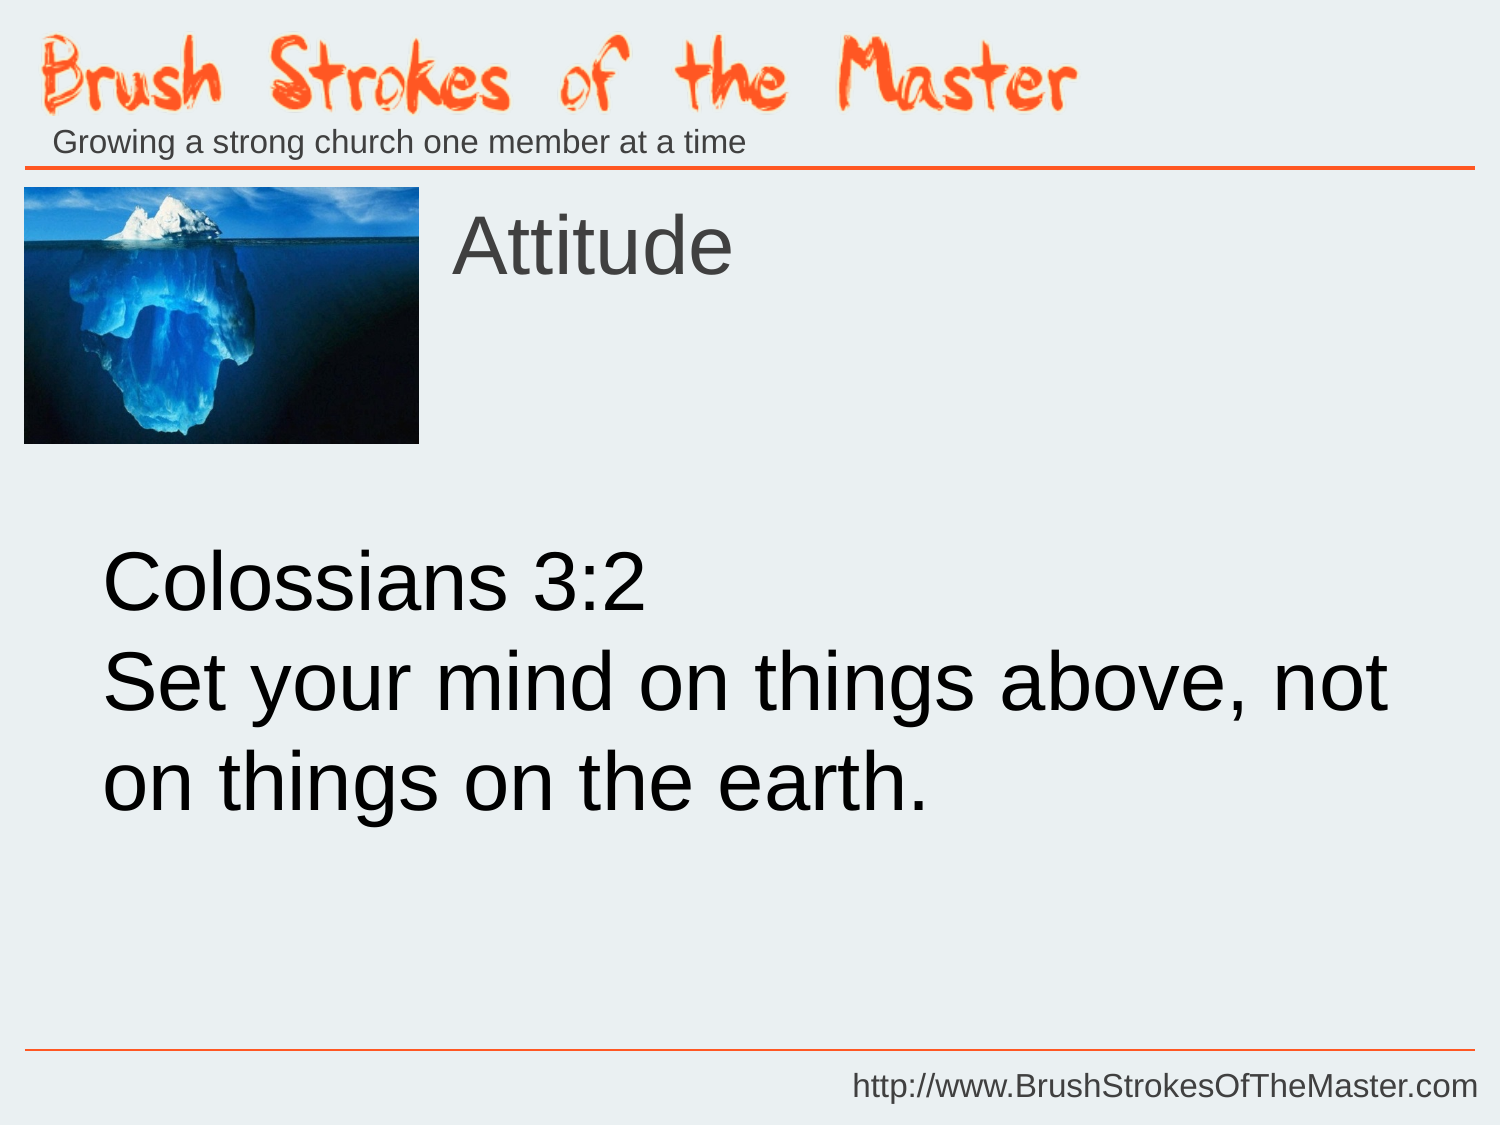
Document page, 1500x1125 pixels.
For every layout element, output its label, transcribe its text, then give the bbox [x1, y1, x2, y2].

text_box Attitude [437, 183, 750, 299]
text_box Colossians 3:2 Set your mind on things above, not on things on the earth. [87, 519, 1438, 835]
picture [24, 187, 420, 444]
picture [37, 24, 1085, 116]
